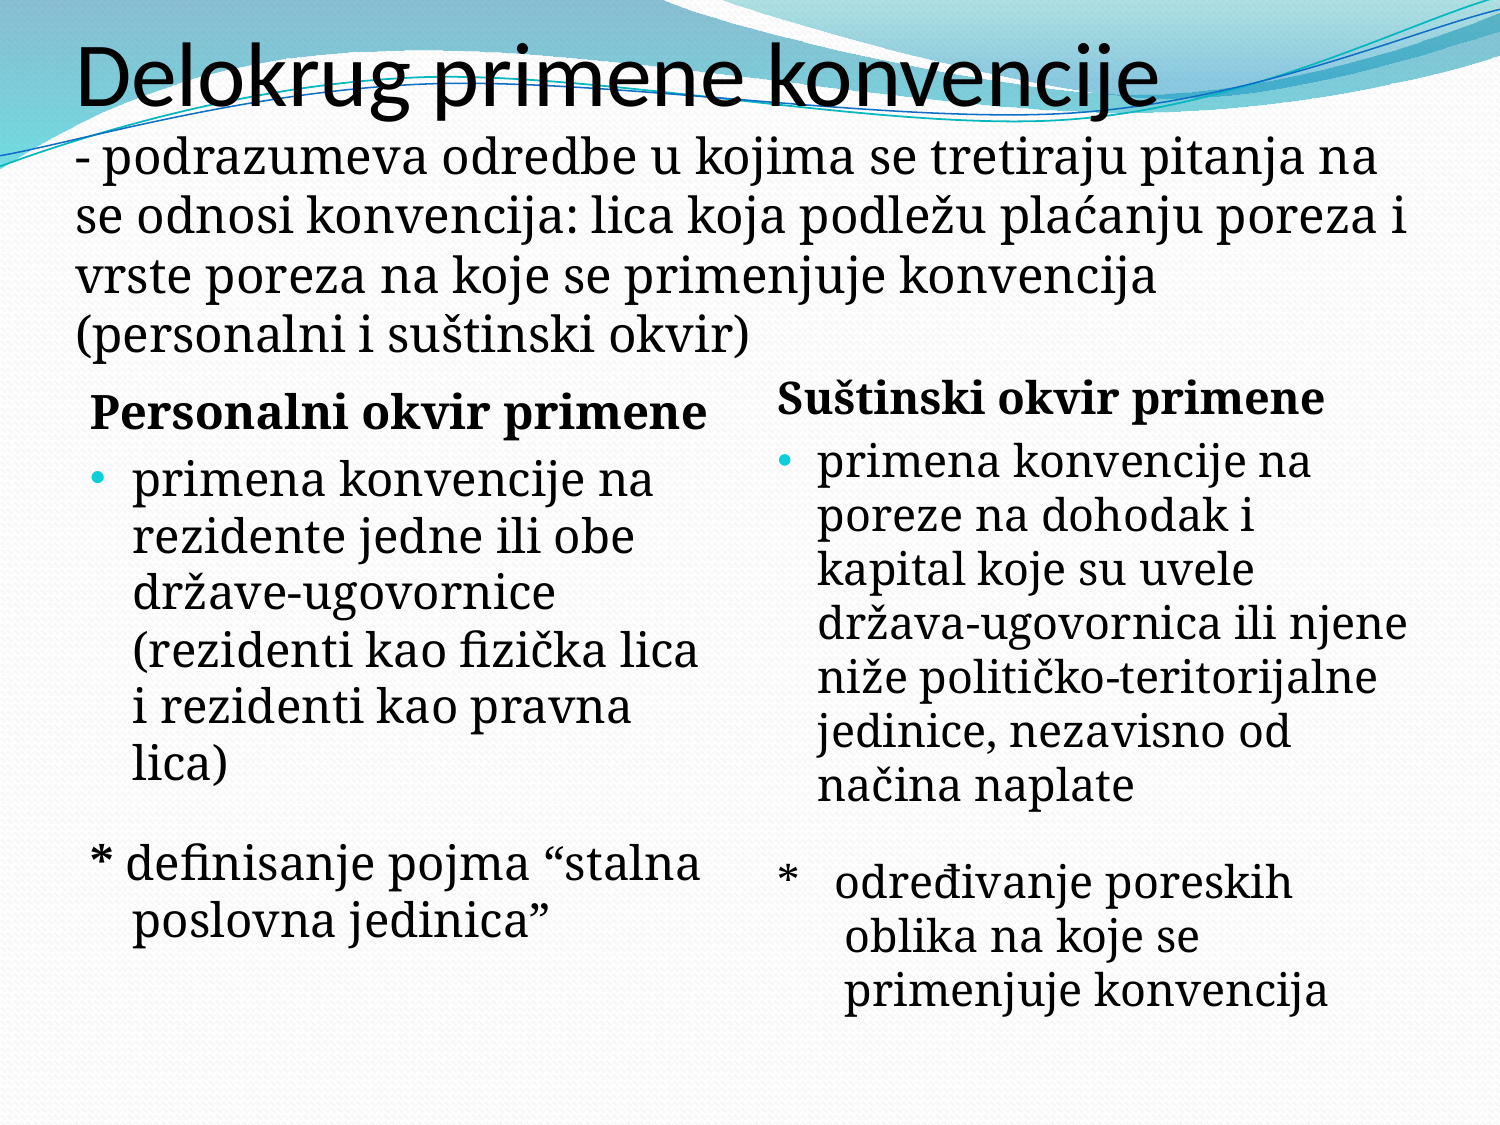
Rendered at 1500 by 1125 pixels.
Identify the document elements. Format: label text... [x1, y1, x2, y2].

title Delokrug primene konvencije - podrazumeva odredbe u kojima se tretiraju pitanja na se odnosi konvencija: lica koja podležu plaćanju poreza i vrste poreza na koje se primenjuje konvencija (personalni i suštinski okvir) [75, 0, 1425, 363]
list Personalni okvir primene primena konvencije na rezidente jedne ili obe države-ugovornice (rezidenti kao fizička lica i rezidenti kao pravna lica) * definisanje pojma “stalna poslovna jedinica” [75, 375, 738, 1043]
list Suštinski okvir primene primena konvencije na poreze na dohodak i kapital koje su uvele država-ugovornica ili njene niže političko-teritorijalne jedinice, nezavisno od načina naplate * određivanje poreskih oblika na koje se primenjuje konvencija [762, 362, 1425, 1043]
